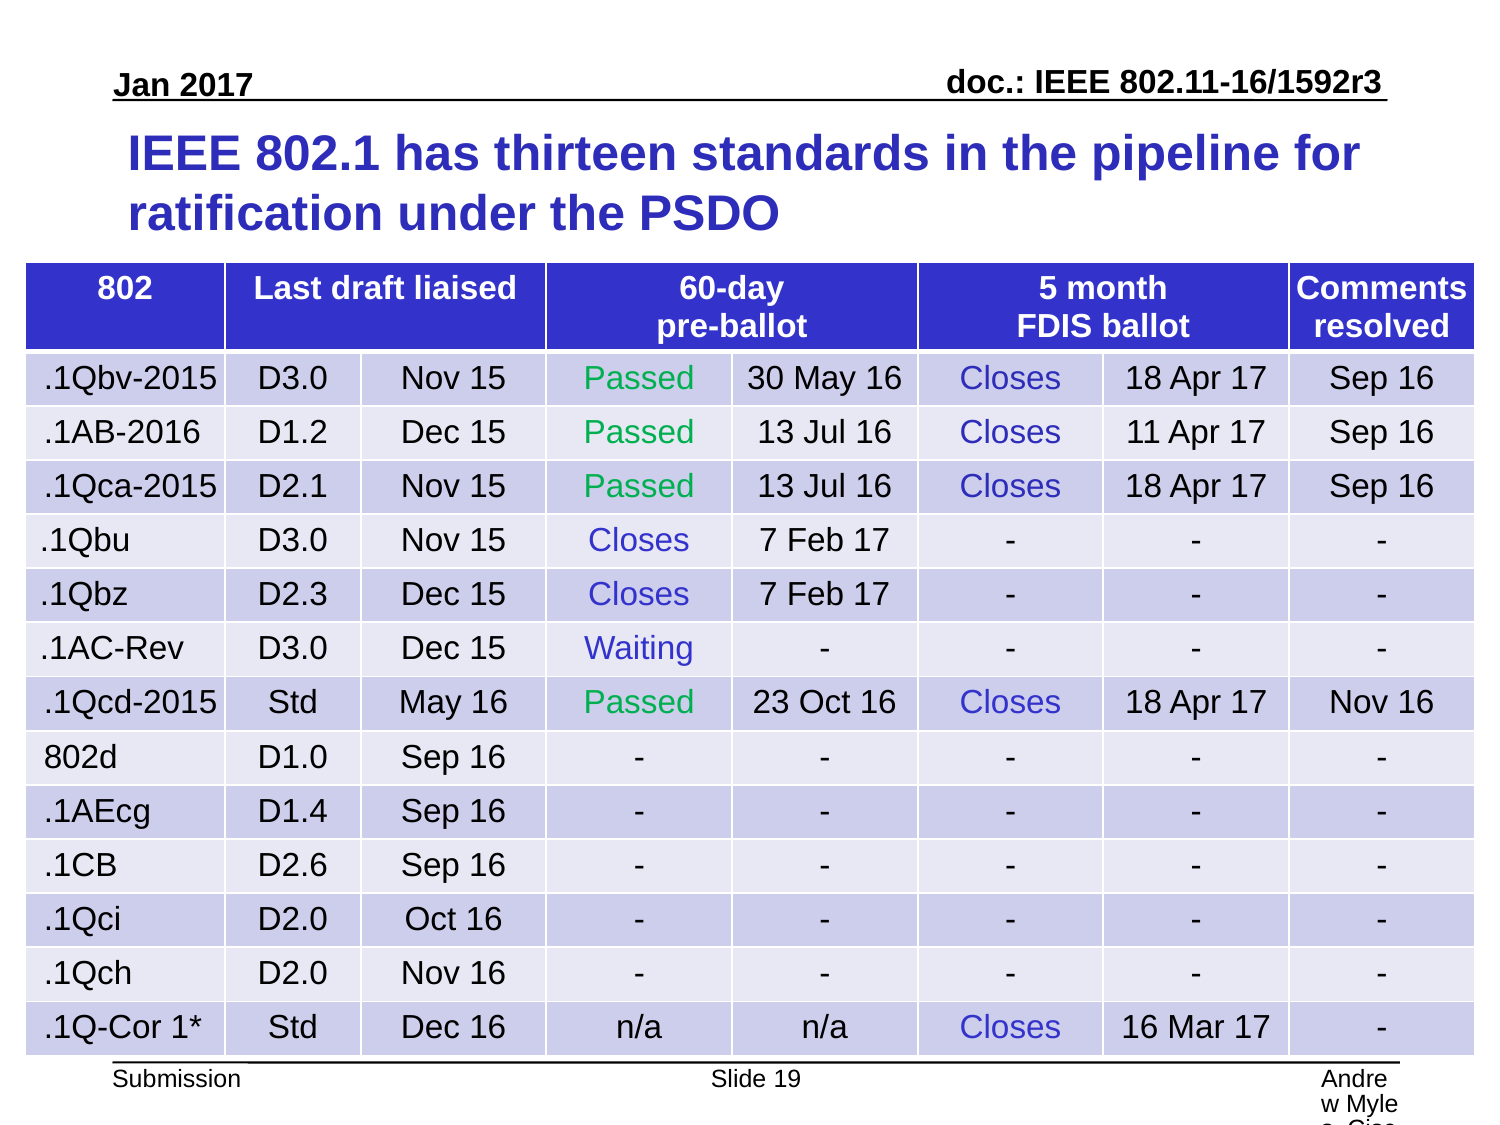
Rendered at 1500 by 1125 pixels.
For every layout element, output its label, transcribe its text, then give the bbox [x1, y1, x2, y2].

table_cell - [919, 786, 1102, 838]
table_cell - [1104, 948, 1288, 1001]
table_cell Closes [547, 515, 731, 567]
table_cell D3.0 [226, 515, 360, 567]
table_cell - [547, 894, 731, 946]
table_cell D1.0 [226, 732, 360, 784]
table_cell Sep 16 [362, 840, 545, 892]
table_cell Waiting [547, 623, 731, 676]
table_cell - [733, 786, 917, 838]
table_cell - [733, 840, 917, 892]
table_cell D2.6 [226, 840, 360, 892]
table_cell Closes [919, 1002, 1102, 1055]
table_cell Sep 16 [1290, 461, 1474, 513]
table_cell 18 Apr 17 [1104, 354, 1288, 405]
table_header 5 month FDIS ballot [919, 263, 1288, 349]
table_cell .1Qca-2015 [26, 461, 224, 513]
table_cell 30 May 16 [733, 354, 917, 405]
table_cell 802d [26, 732, 224, 784]
table_cell Closes [919, 407, 1102, 459]
table_cell 11 Apr 17 [1104, 407, 1288, 459]
table_cell Closes [919, 677, 1102, 730]
table_cell D1.4 [226, 786, 360, 838]
table_cell Dec 16 [362, 1002, 545, 1055]
table_cell - [1104, 894, 1288, 946]
table_cell - [733, 623, 917, 676]
table_cell - [1290, 569, 1474, 621]
table_cell - [919, 840, 1102, 892]
footer Andrew Myles, Cisco [1320, 1061, 1402, 1093]
table_cell - [1290, 1002, 1474, 1055]
table_cell Closes [547, 569, 731, 621]
table_cell - [1290, 840, 1474, 892]
table_cell .1Q-Cor 1* [26, 1002, 224, 1055]
slide_number Slide 19 [709, 1061, 803, 1093]
table_cell - [547, 840, 731, 892]
table_cell Passed [547, 354, 731, 405]
table_cell - [1290, 786, 1474, 838]
table_cell Std [226, 1002, 360, 1055]
table_cell .1AB-2016 [26, 407, 224, 459]
table_cell Closes [919, 461, 1102, 513]
table_header 60-day pre-ballot [547, 263, 917, 349]
table_cell .1Qbv-2015 [26, 354, 224, 405]
table_cell Dec 15 [362, 569, 545, 621]
table_cell 18 Apr 17 [1104, 677, 1288, 730]
table_cell .1Qci [26, 894, 224, 946]
table_cell Dec 15 [362, 407, 545, 459]
table_cell Passed [547, 677, 731, 730]
table_cell .1AC-Rev [26, 623, 224, 676]
table_cell - [919, 894, 1102, 946]
table_cell - [547, 948, 731, 1001]
table_cell - [919, 569, 1102, 621]
table_cell Sep 16 [362, 732, 545, 784]
table_cell - [1290, 894, 1474, 946]
table_cell 13 Jul 16 [733, 407, 917, 459]
table_cell Passed [547, 407, 731, 459]
table_cell - [1104, 569, 1288, 621]
table_cell - [1104, 515, 1288, 567]
table_cell Nov 16 [362, 948, 545, 1001]
table_cell D1.2 [226, 407, 360, 459]
table_cell - [1290, 732, 1474, 784]
table_cell 7 Feb 17 [733, 569, 917, 621]
table_header Last draft liaised [226, 263, 545, 349]
table_cell D2.0 [226, 894, 360, 946]
table_cell Sep 16 [1290, 407, 1474, 459]
table_cell - [1104, 732, 1288, 784]
table_cell - [1290, 515, 1474, 567]
table_cell - [919, 732, 1102, 784]
table_cell Oct 16 [362, 894, 545, 946]
table_cell Nov 16 [1290, 677, 1474, 730]
table_cell n/a [733, 1002, 917, 1055]
table_cell 13 Jul 16 [733, 461, 917, 513]
table_cell - [919, 948, 1102, 1001]
table_cell - [733, 948, 917, 1001]
table_cell D2.3 [226, 569, 360, 621]
table_cell - [1104, 623, 1288, 676]
table_cell - [1104, 786, 1288, 838]
table_cell - [547, 786, 731, 838]
table_cell - [919, 623, 1102, 676]
table_cell 7 Feb 17 [733, 515, 917, 567]
table_cell Sep 16 [362, 786, 545, 838]
table_cell D3.0 [226, 354, 360, 405]
table_cell Nov 15 [362, 461, 545, 513]
title IEEE 802.1 has thirteen standards in the pipeline for ratification under the PSDO [112, 112, 1388, 262]
table_cell Nov 15 [362, 354, 545, 405]
table_cell - [1290, 948, 1474, 1001]
table_cell - [1104, 840, 1288, 892]
table_cell - [919, 515, 1102, 567]
table_cell Std [226, 677, 360, 730]
table_cell - [733, 894, 917, 946]
table_cell .1Qcd-2015 [26, 677, 224, 730]
table_cell Nov 15 [362, 515, 545, 567]
table_cell Dec 15 [362, 623, 545, 676]
table_cell D2.0 [226, 948, 360, 1001]
table_cell - [1290, 623, 1474, 676]
table_cell 16 Mar 17 [1104, 1002, 1288, 1055]
table_cell - [733, 732, 917, 784]
table_cell Passed [547, 461, 731, 513]
table_cell Closes [919, 354, 1102, 405]
table_cell .1AEcg [26, 786, 224, 838]
table_header 802 [26, 263, 224, 349]
table_cell 18 Apr 17 [1104, 461, 1288, 513]
table_cell D3.0 [226, 623, 360, 676]
table_cell .1Qbu [26, 515, 224, 567]
table_cell D2.1 [226, 461, 360, 513]
table_cell - [547, 732, 731, 784]
table_cell .1CB [26, 840, 224, 892]
table_cell Sep 16 [1290, 354, 1474, 405]
table_cell n/a [547, 1002, 731, 1055]
table_cell 23 Oct 16 [733, 677, 917, 730]
table_cell .1Qch [26, 948, 224, 1001]
table_cell May 16 [362, 677, 545, 730]
table_cell .1Qbz [26, 569, 224, 621]
table_header Comments resolved [1290, 263, 1474, 349]
